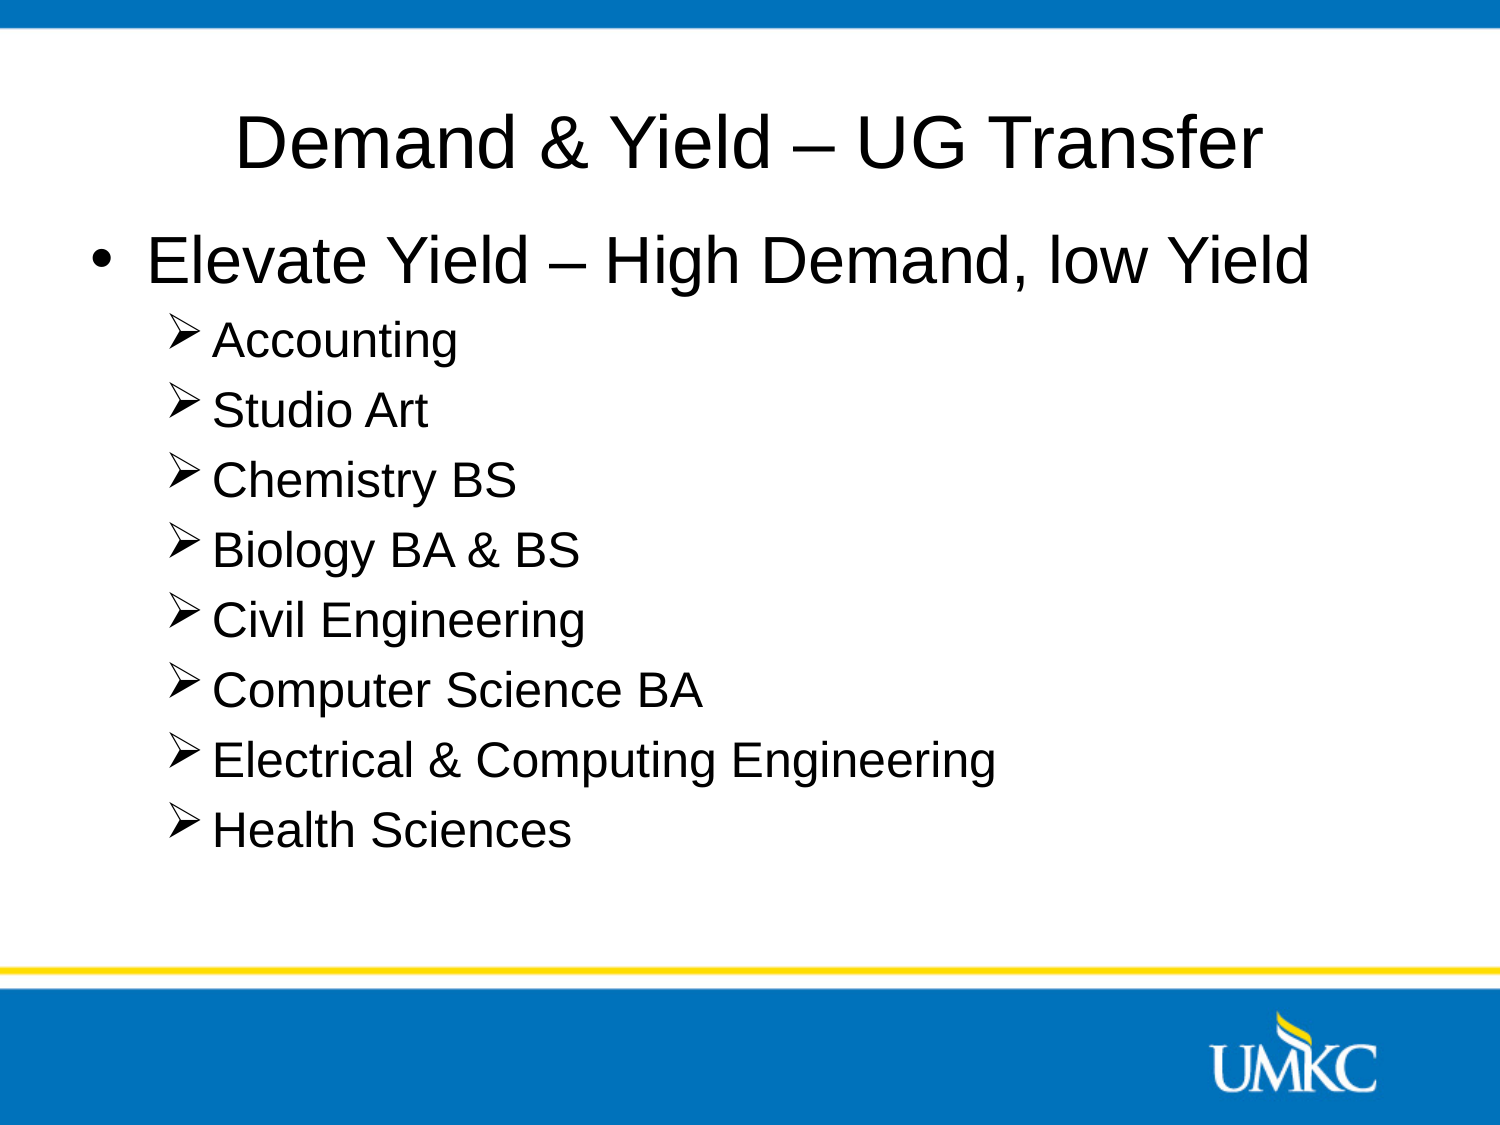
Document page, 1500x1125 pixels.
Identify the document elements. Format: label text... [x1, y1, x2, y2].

list Elevate Yield – High Demand, low Yield Accounting Studio Art Chemistry BS Biology BA & BS Civil Engineering Computer Science BA Electrical & Computing Engineering Health Sciences [75, 209, 1425, 953]
picture [0, 0, 1500, 1125]
title Demand & Yield – UG Transfer [75, 45, 1425, 209]
